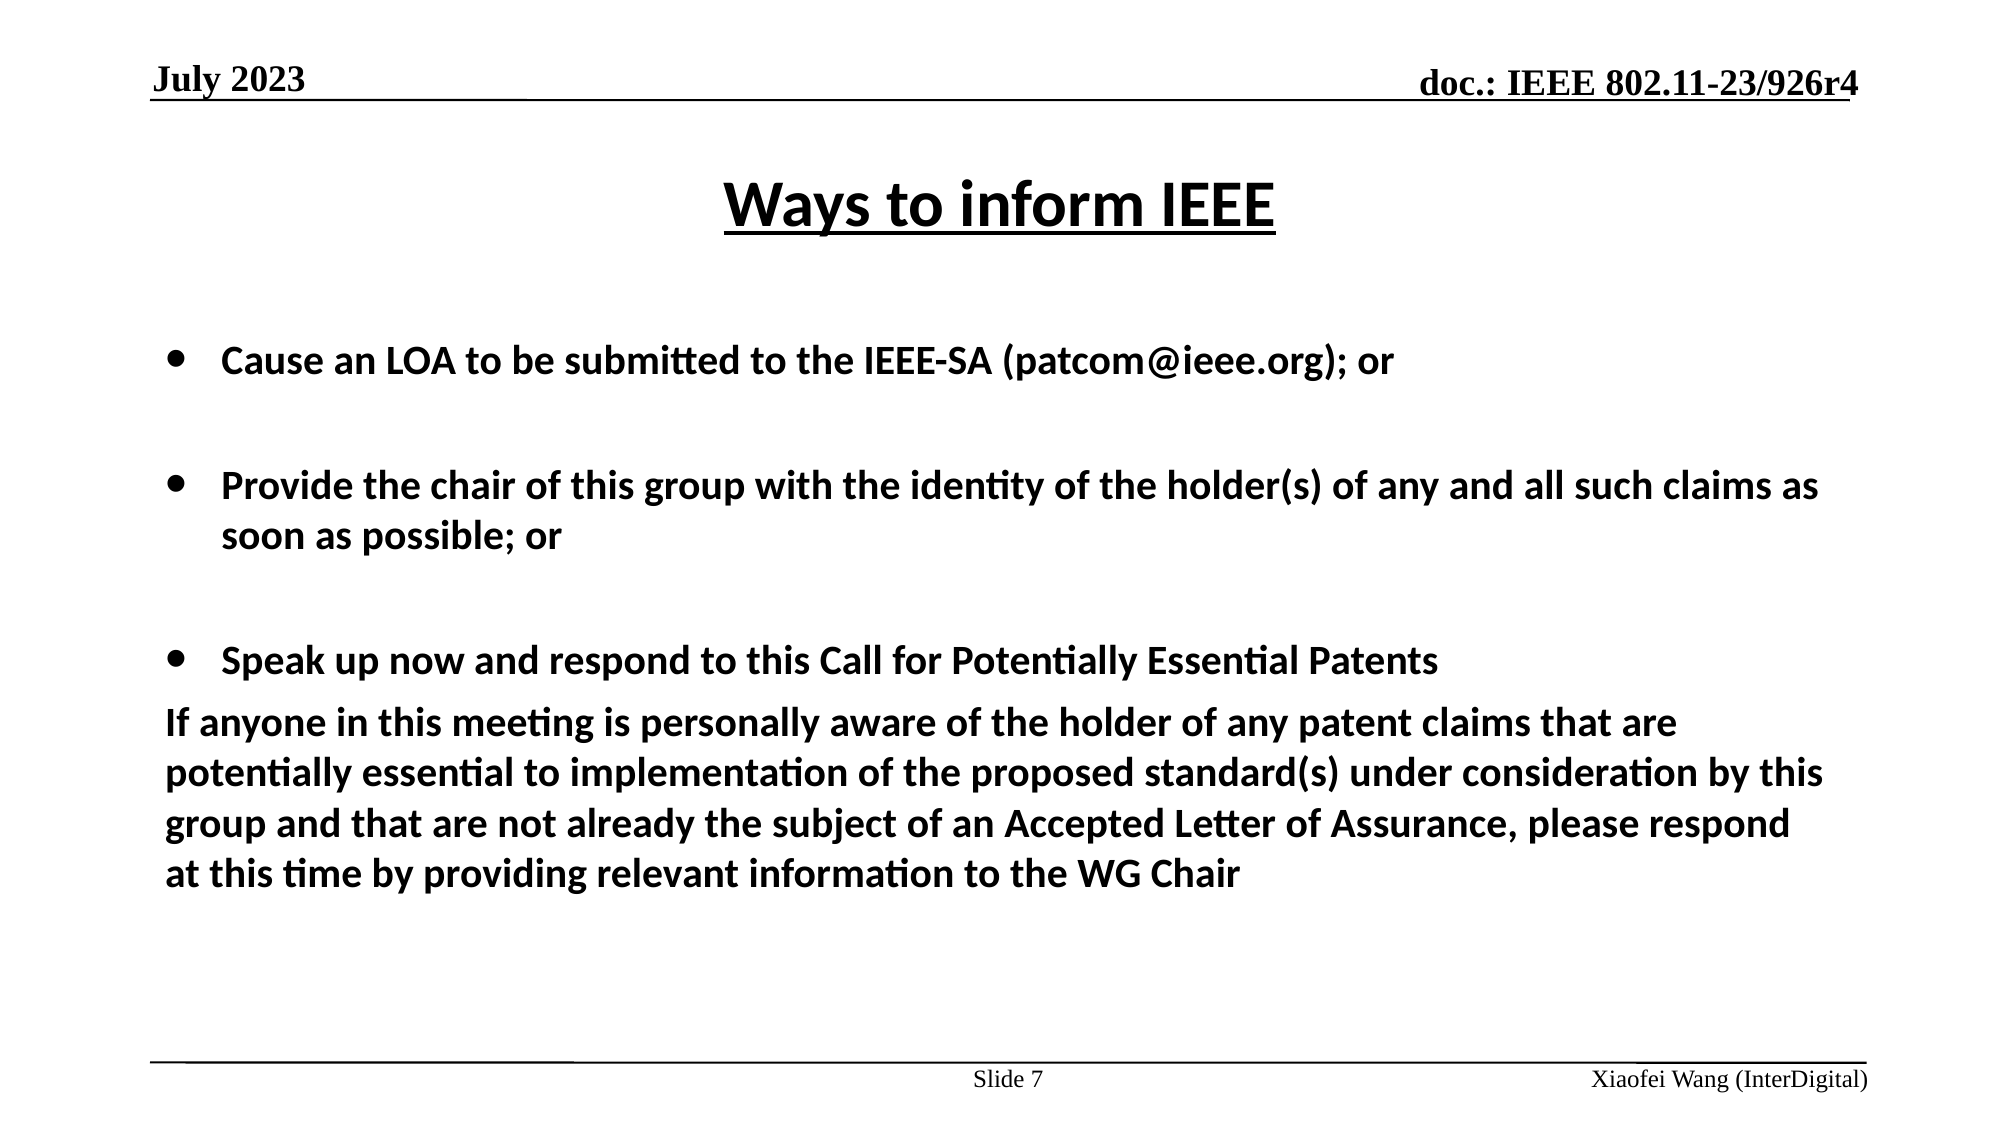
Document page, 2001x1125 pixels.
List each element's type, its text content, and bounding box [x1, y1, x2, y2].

list Cause an LOA to be submitted to the IEEE-SA (patcom@ieee.org); or Provide the chair of this group with the identity of the holder(s) of any and all such claims as soon as possible; or Speak up now and respond to this Call for Potentially Essential Patents If anyone in this meeting is personally aware of the holder of any patent claims that are potentially essential to implementation of the proposed standard(s) under consideration by this group and that are not already the subject of an Accepted Letter of Assurance, please respond at this time by providing relevant information to the WG Chair [149, 324, 1850, 1000]
slide_number Slide 7 [950, 1061, 1067, 1123]
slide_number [152, 54, 563, 100]
title Ways to inform IEEE [149, 112, 1850, 288]
footer Xiaofei Wang (InterDigital) [1171, 1061, 1869, 1093]
